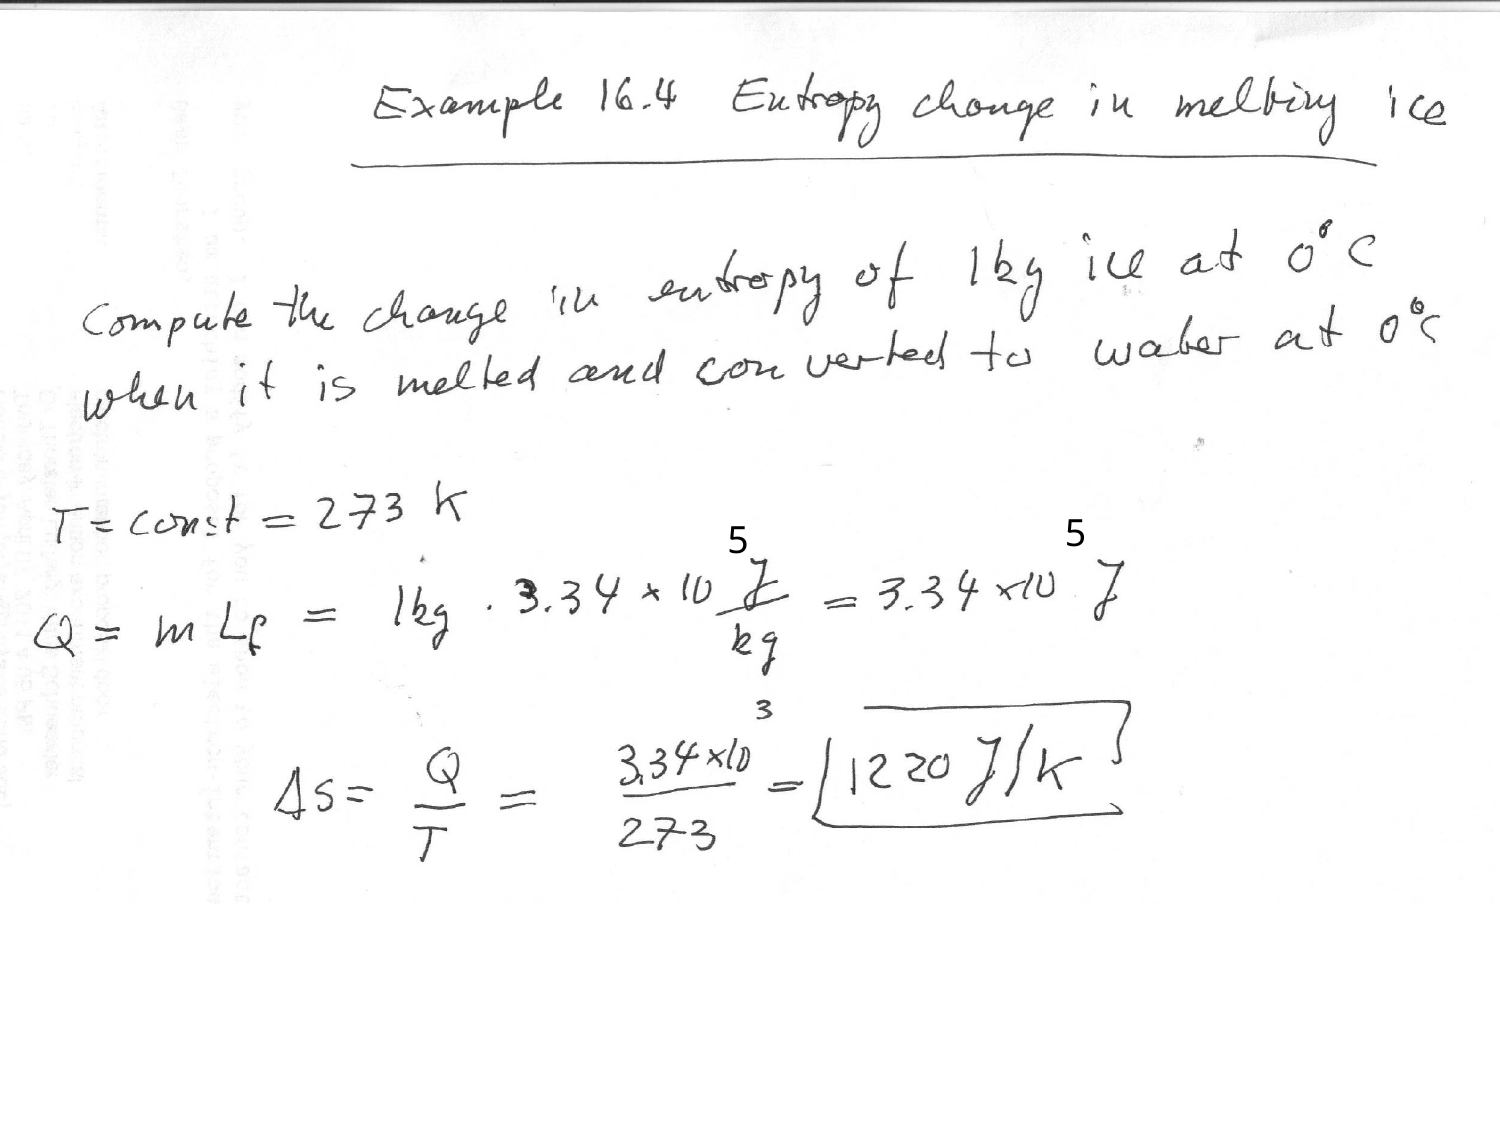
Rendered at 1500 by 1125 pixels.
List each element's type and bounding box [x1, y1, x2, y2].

text_box [0, 0, 1500, 905]
